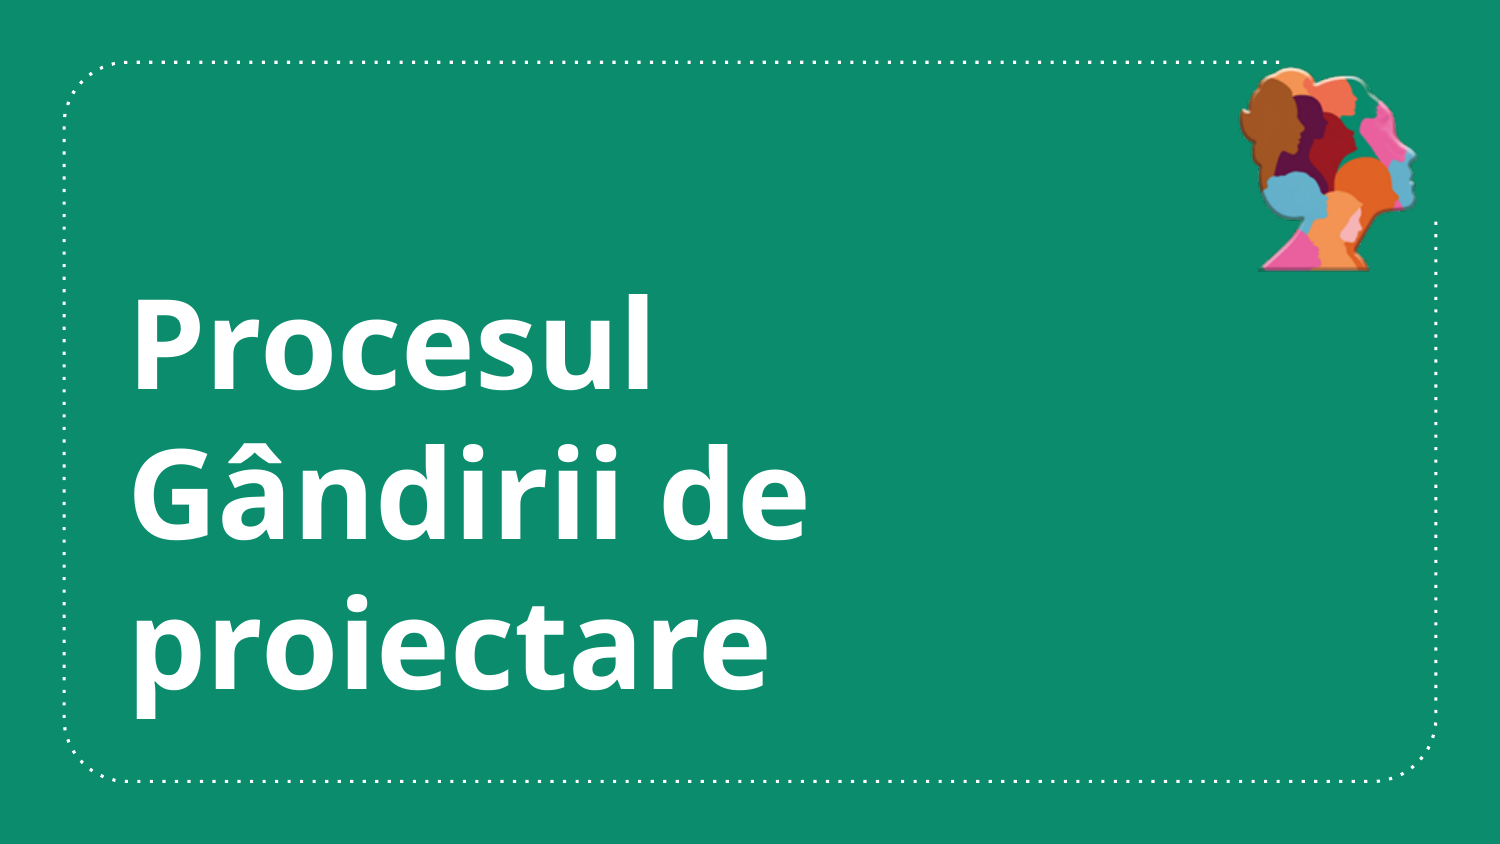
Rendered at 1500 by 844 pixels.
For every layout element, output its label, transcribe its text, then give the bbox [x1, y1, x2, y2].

title Procesul Gândirii de proiectare [112, 539, 1388, 730]
picture [1228, 63, 1436, 281]
